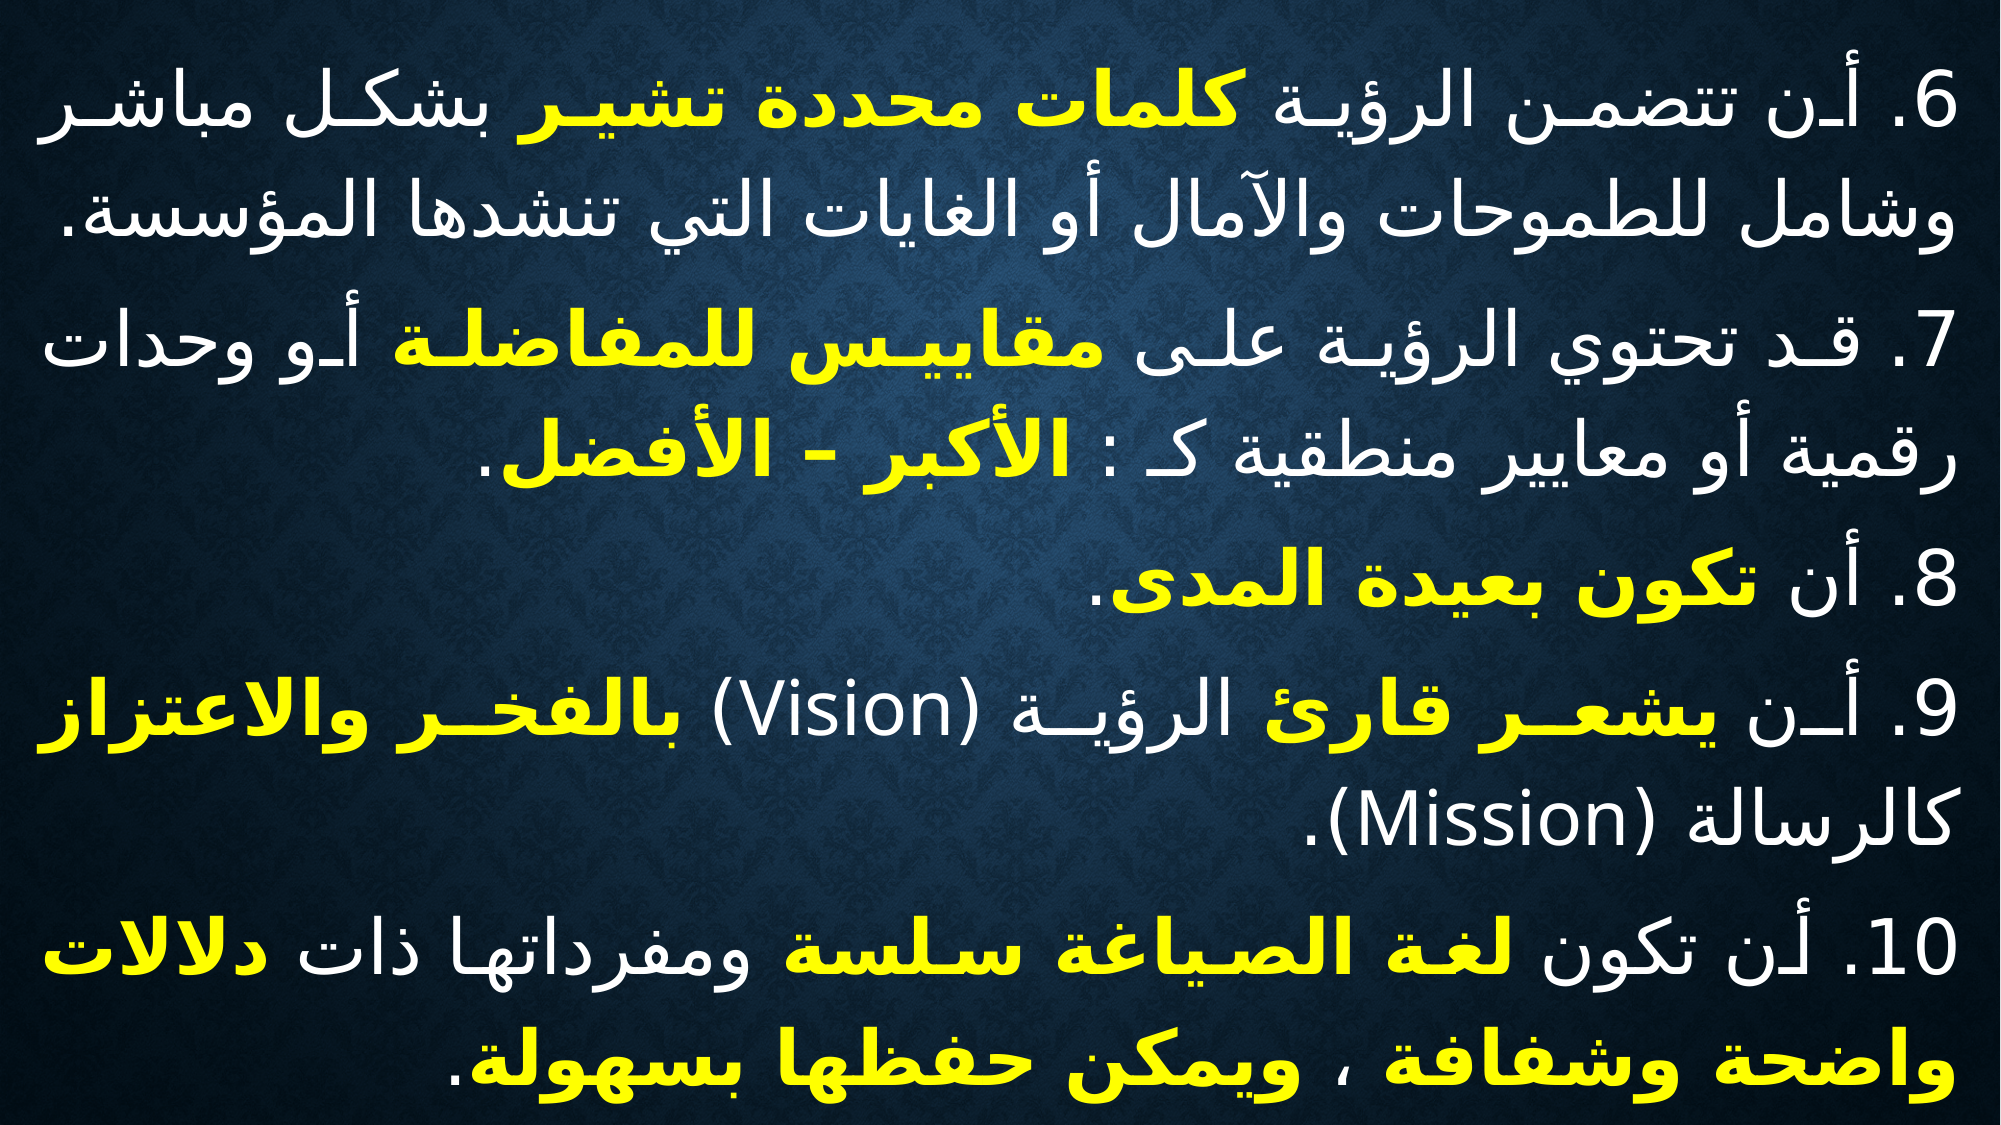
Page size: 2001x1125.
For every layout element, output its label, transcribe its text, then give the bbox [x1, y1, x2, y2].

subtitle 6. أن تتضمن الرؤية كلمات محددة تشير بشكل مباشر وشامل للطموحات والآمال أو الغايات التي تنشدها المؤسسة. 7. قد تحتوي الرؤية على مقاييس للمفاضلة أو وحدات رقمية أو معايير منطقية كـ : الأكبر – الأفضل. 8. أن تكون بعيدة المدى. 9. أن يشعر قارئ الرؤية (Vision) بالفخر والاعتزاز كالرسالة (Mission). 10. أن تكون لغة الصياغة سلسة ومفرداتها ذات دلالات واضحة وشفافة ، ويمكن حفظها بسهولة. [26, 23, 1977, 1125]
